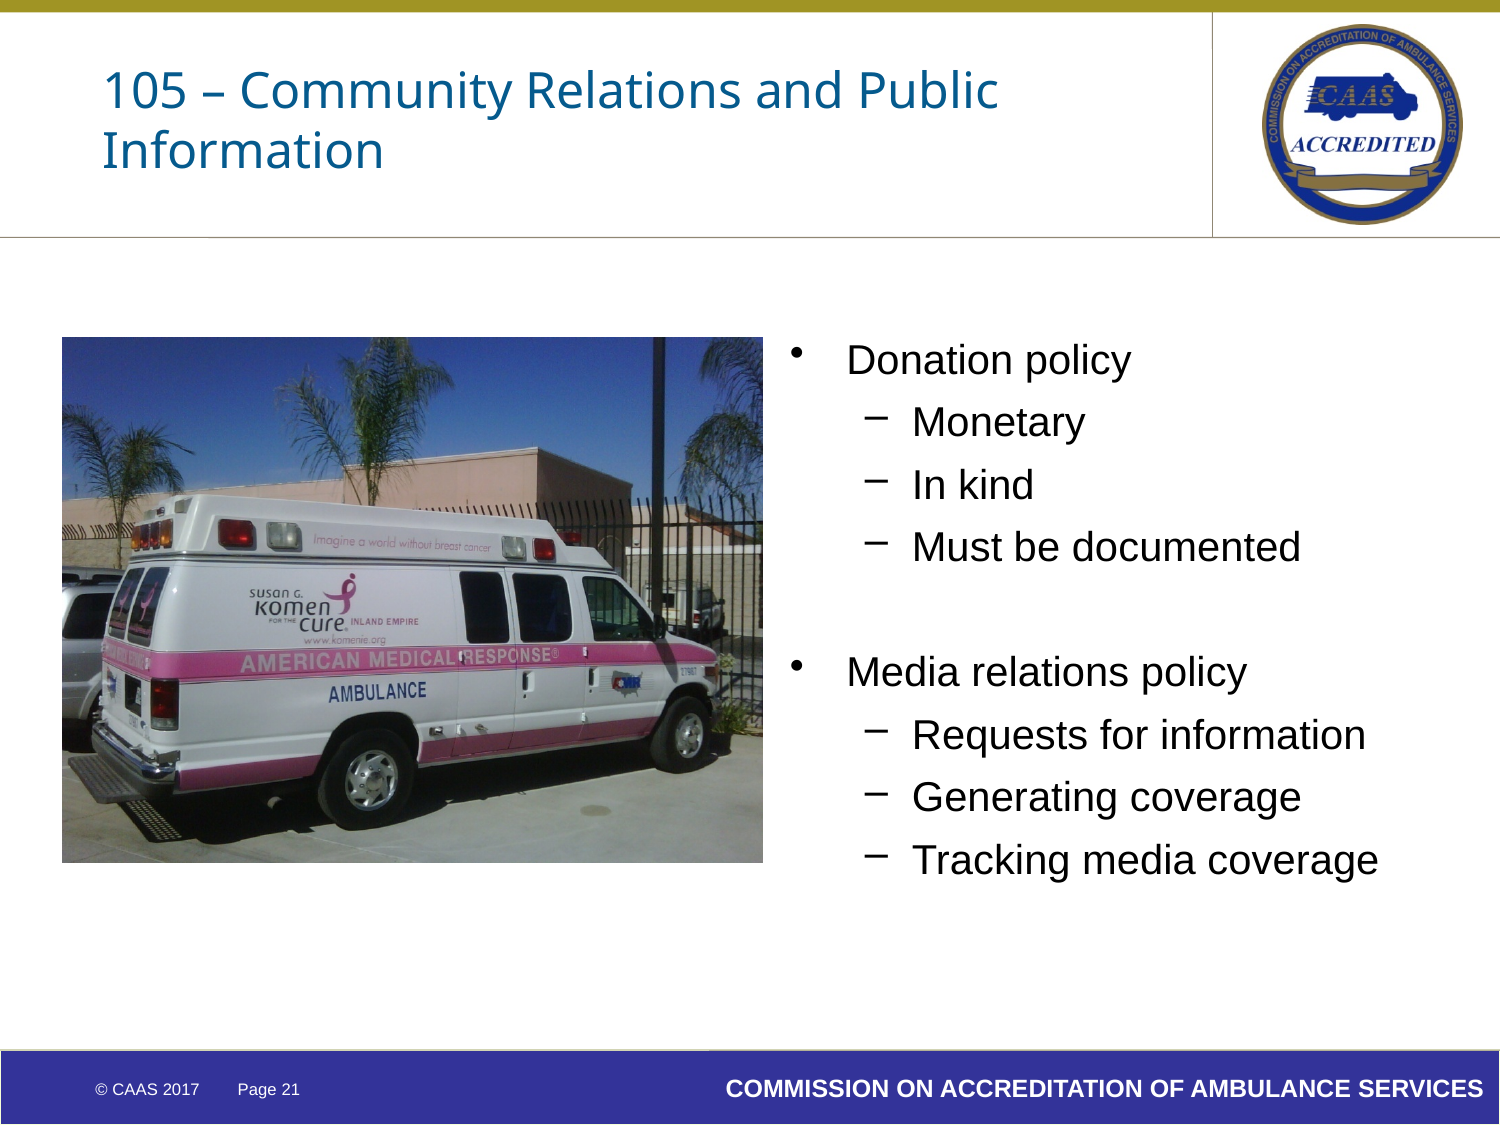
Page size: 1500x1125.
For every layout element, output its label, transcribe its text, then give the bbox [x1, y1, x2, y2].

list Donation policy Monetary In kind Must be documented Media relations policy Requests for information Generating coverage Tracking media coverage [774, 324, 1438, 1038]
title 105 – Community Relations and Public Information [87, 37, 1151, 201]
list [62, 337, 763, 863]
picture [1262, 24, 1463, 225]
